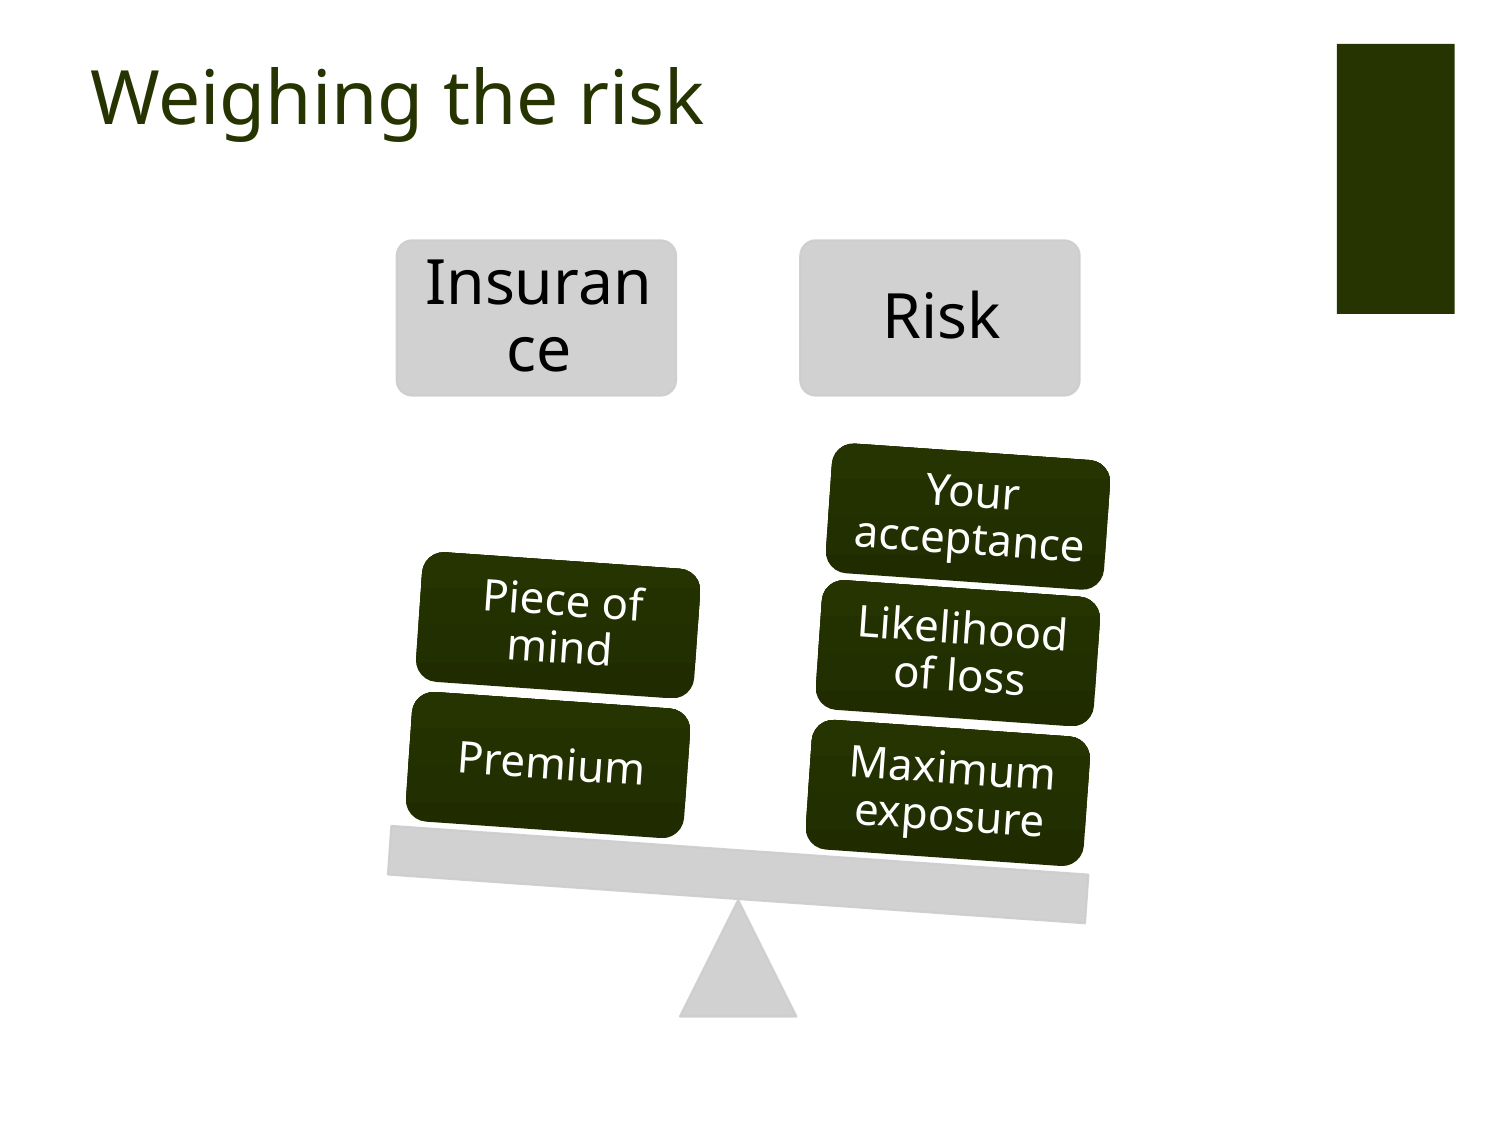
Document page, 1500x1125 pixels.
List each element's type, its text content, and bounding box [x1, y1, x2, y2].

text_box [33, 239, 1443, 1017]
title Weighing the risk [75, 54, 727, 148]
